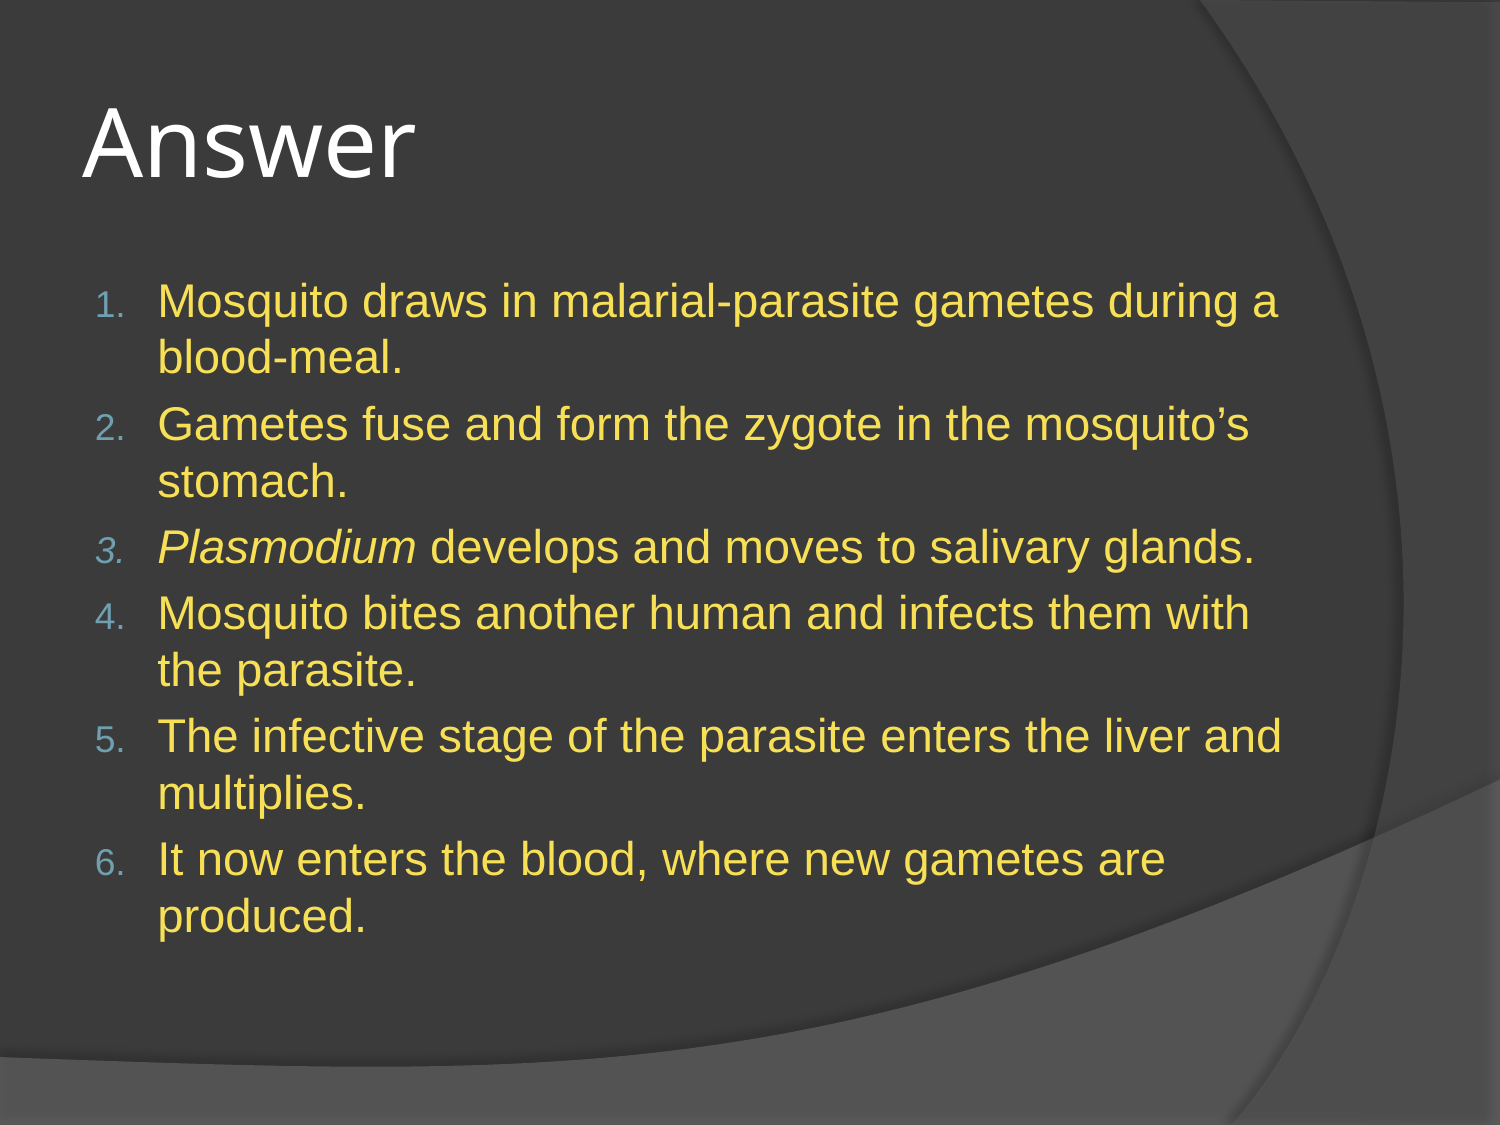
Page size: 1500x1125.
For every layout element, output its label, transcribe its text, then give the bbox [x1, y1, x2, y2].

title Answer [75, 45, 1300, 233]
list Mosquito draws in malarial-parasite gametes during a blood-meal. Gametes fuse and form the zygote in the mosquito’s stomach. Plasmodium develops and moves to salivary glands. Mosquito bites another human and infects them with the parasite. The infective stage of the parasite enters the liver and multiplies. It now enters the blood, where new gametes are produced. [75, 262, 1300, 1005]
